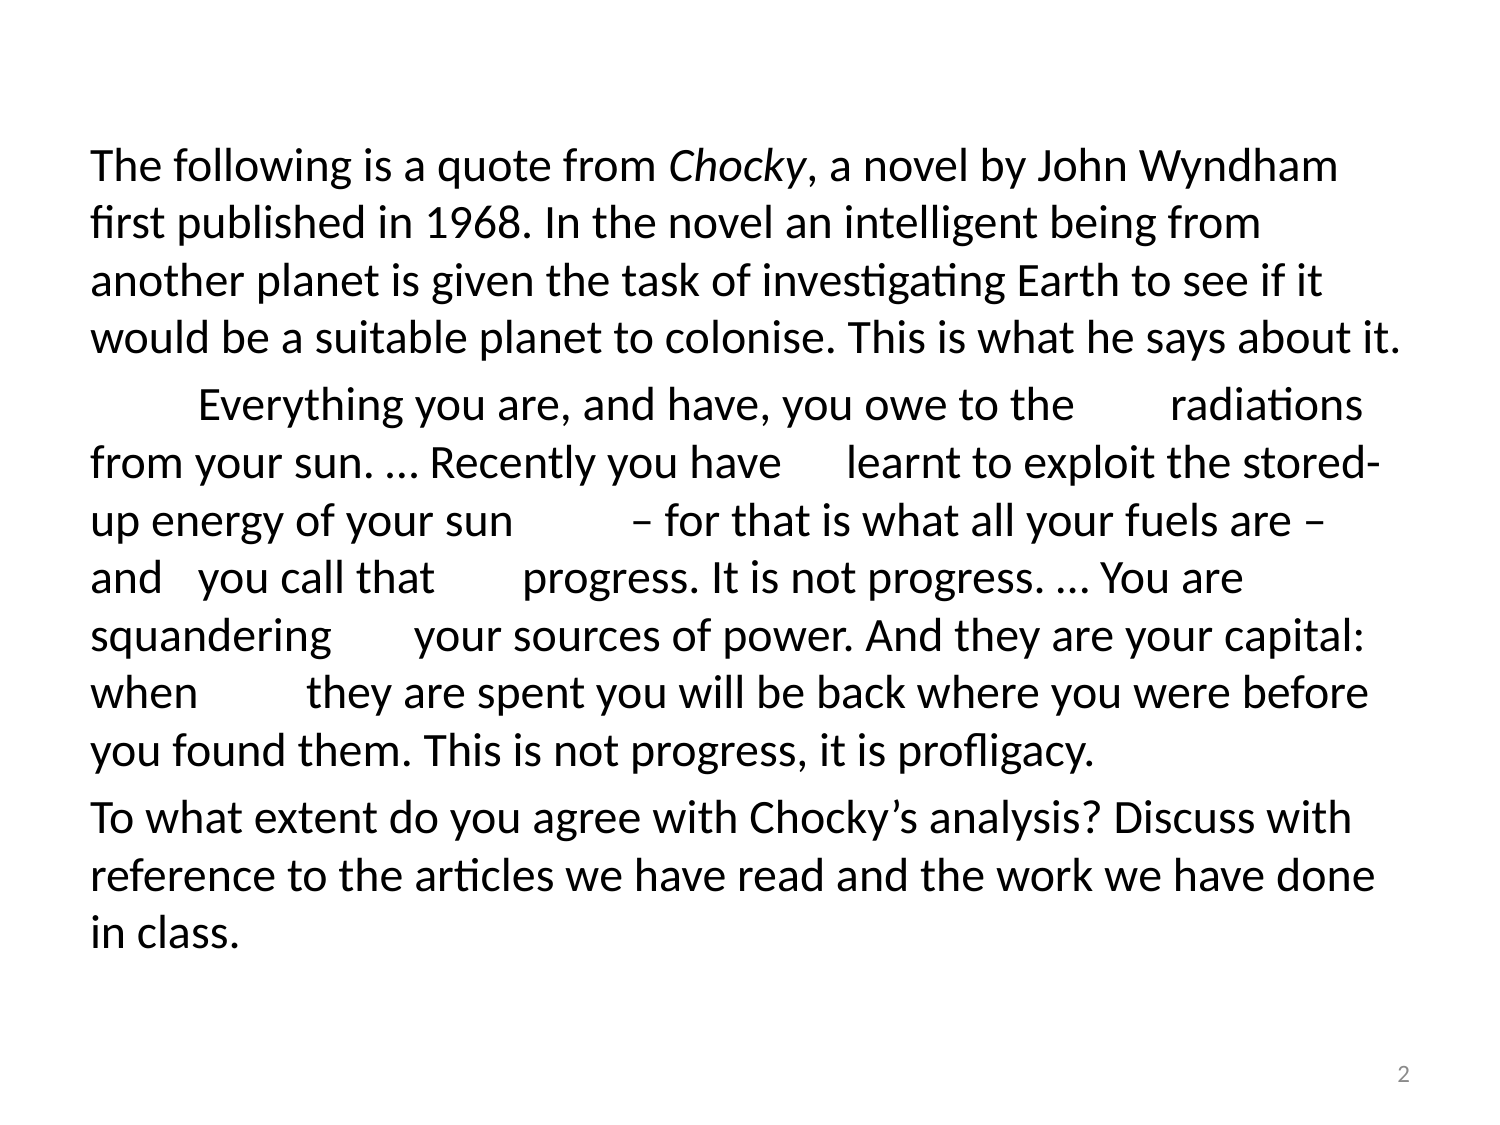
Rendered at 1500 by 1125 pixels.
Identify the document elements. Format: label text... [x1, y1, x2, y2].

slide_number 2 [1074, 1042, 1425, 1103]
list The following is a quote from Chocky, a novel by John Wyndham first published in 1968. In the novel an intelligent being from another planet is given the task of investigating Earth to see if it would be a suitable planet to colonise. This is what he says about it. Everything you are, and have, you owe to the radiations from your sun. … Recently you have learnt to exploit the stored-up energy of your sun – for that is what all your fuels are – and you call that progress. It is not progress. … You are squandering your sources of power. And they are your capital: when they are spent you will be back where you were before you found them. This is not progress, it is profligacy. To what extent do you agree with Chocky’s analysis? Discuss with reference to the articles we have read and the work we have done in class. [75, 125, 1425, 1005]
